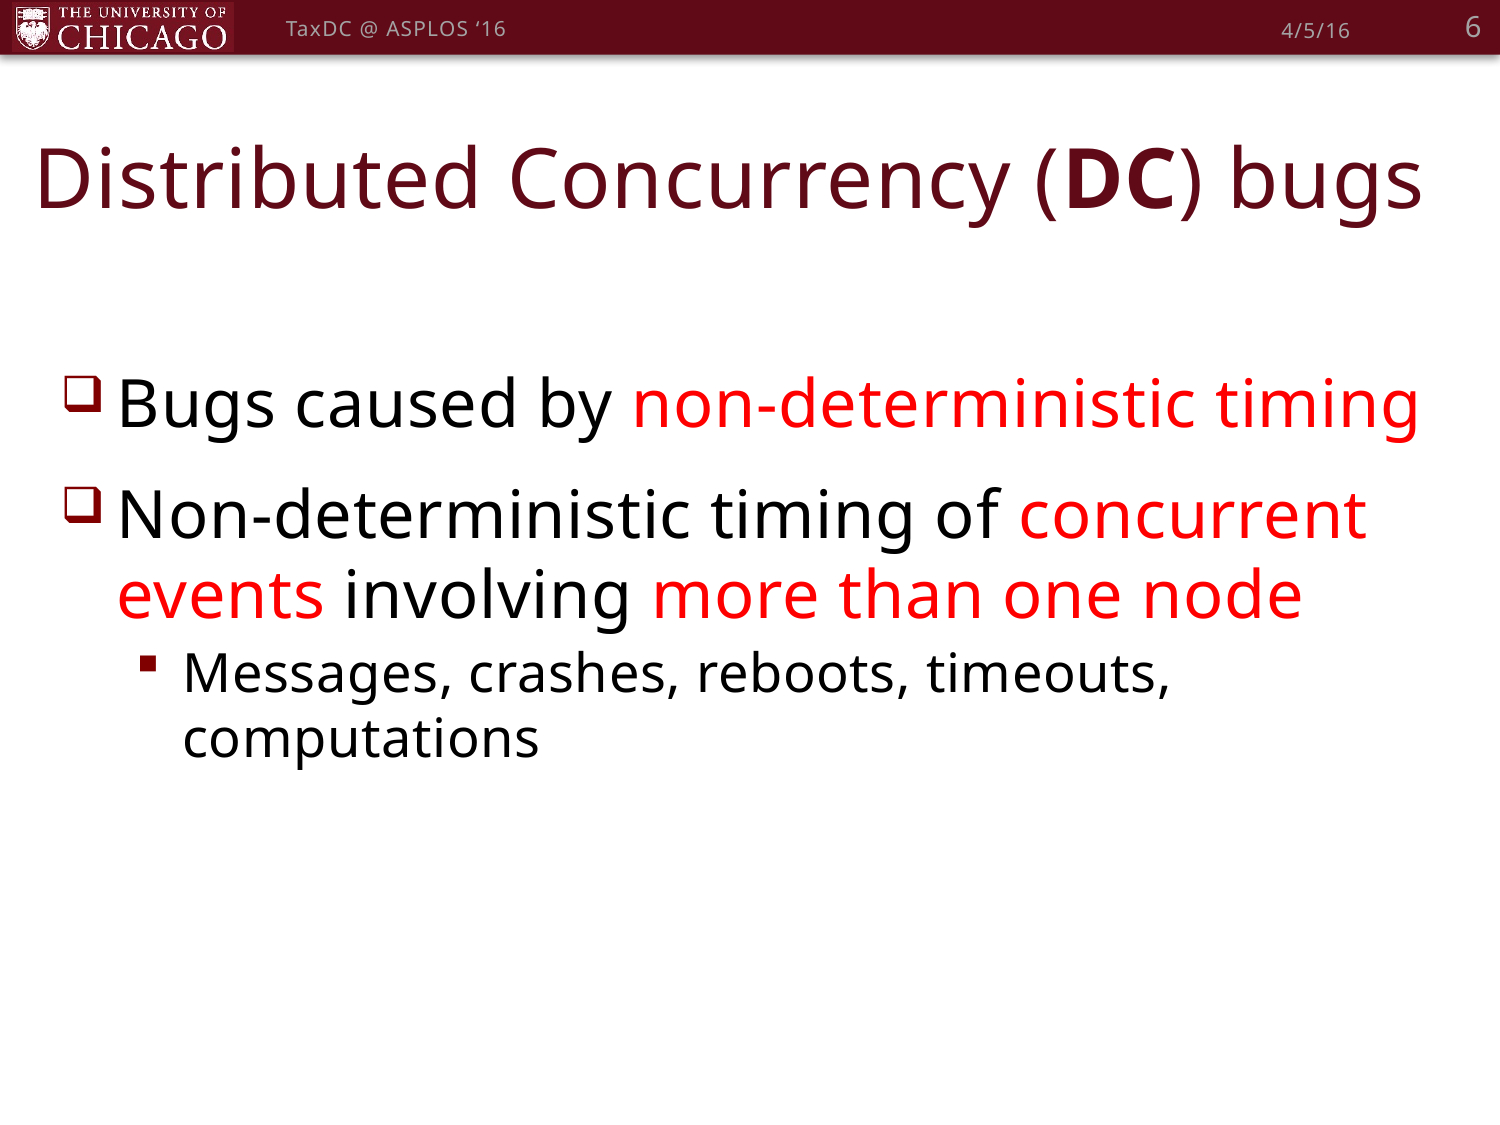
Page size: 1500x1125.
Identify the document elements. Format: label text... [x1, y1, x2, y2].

footer TaxDC @ ASPLOS ‘16 [270, 7, 806, 52]
slide_number 6 [1365, 0, 1497, 59]
picture [12, 2, 234, 52]
title Distributed Concurrency (DC) bugs [18, 45, 1460, 233]
list Bugs caused by non-deterministic timing Non-deterministic timing of concurrent events involving more than one node Messages, crashes, reboots, timeouts, computations [45, 353, 1460, 1102]
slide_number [1096, 7, 1365, 52]
